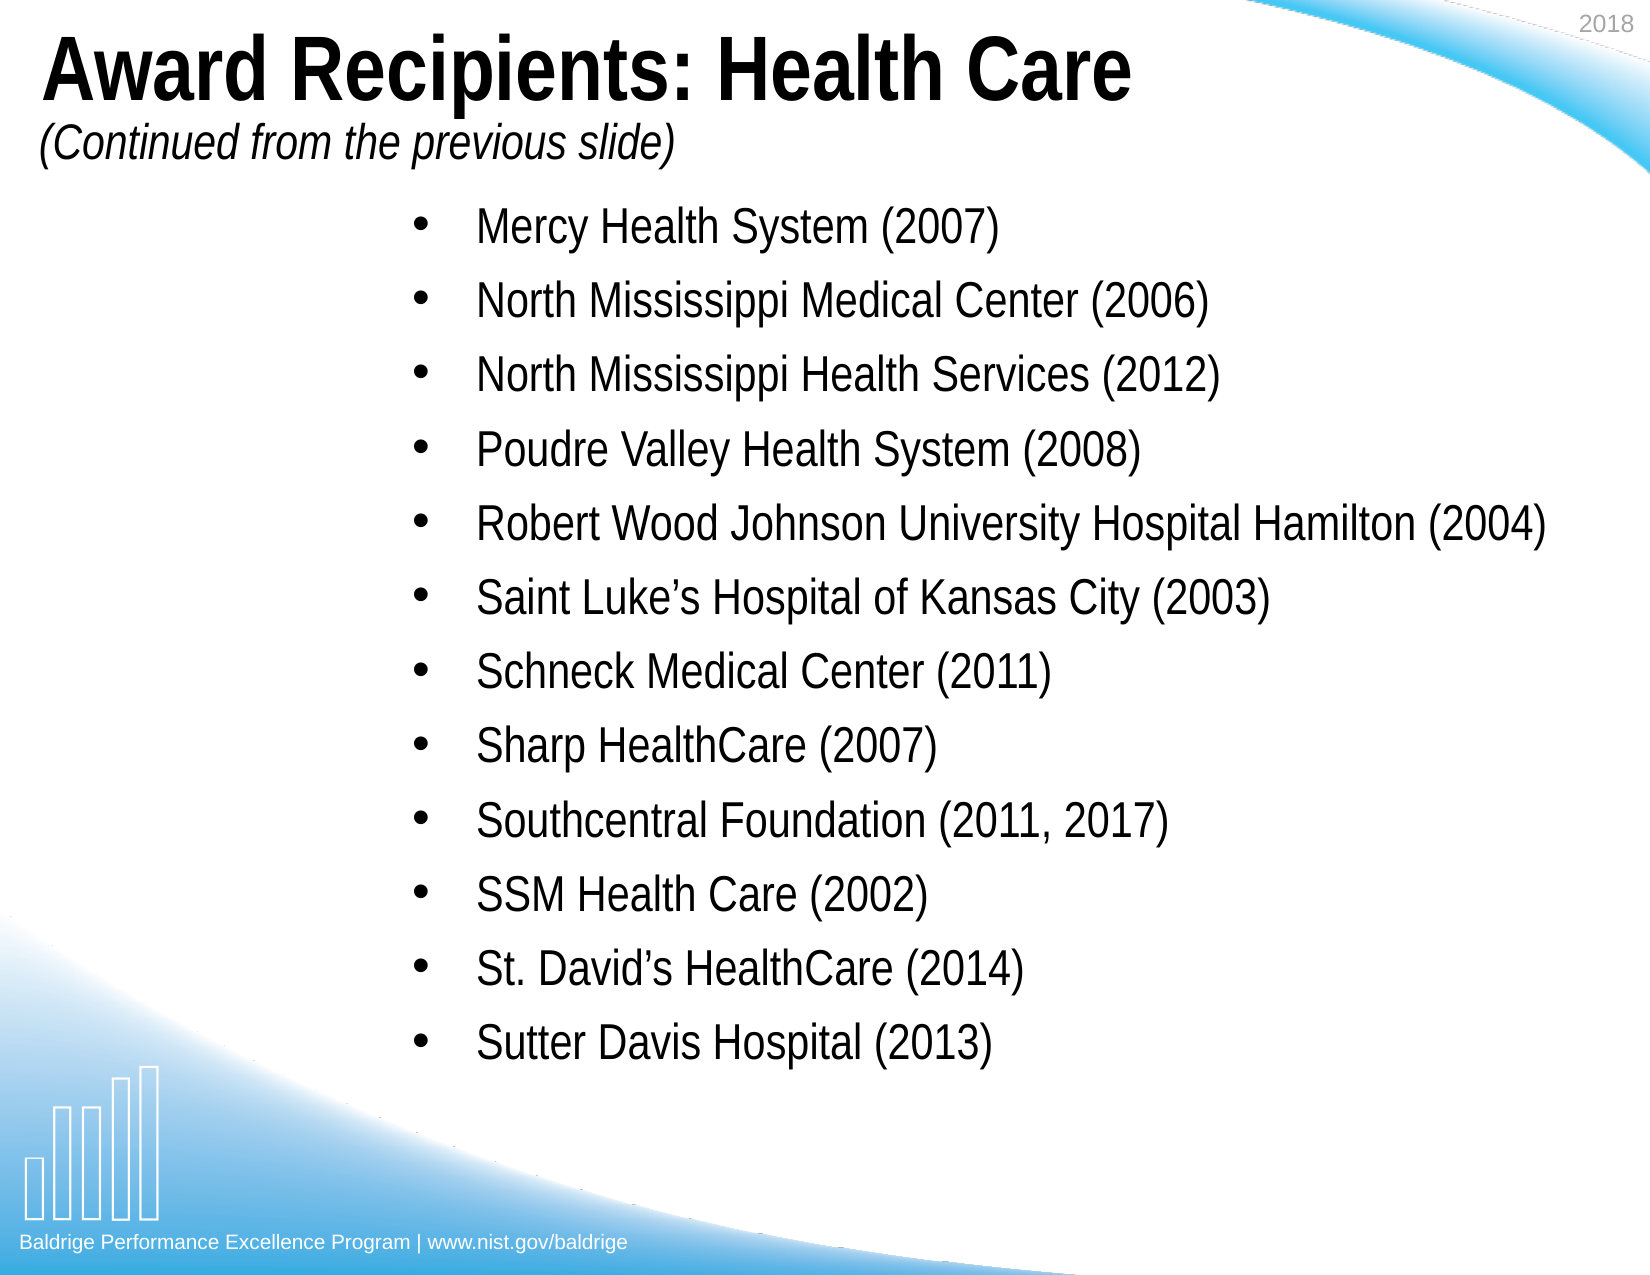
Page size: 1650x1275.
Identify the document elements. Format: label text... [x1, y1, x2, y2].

text_box (Continued from the previous slide) [24, 102, 773, 178]
text_box Award Recipients: Health Care [41, 24, 1466, 119]
text_box Mercy Health System (2007) North Mississippi Medical Center (2006) North Mississippi Health Services (2012) Poudre Valley Health System (2008) Robert Wood Johnson University Hospital Hamilton (2004) Saint Luke’s Hospital of Kansas City (2003) Schneck Medical Center (2011) Sharp HealthCare (2007) Southcentral Foundation (2011, 2017) SSM Health Care (2002) St. David’s HealthCare (2014) Sutter Davis Hospital (2013) [392, 192, 1567, 1070]
